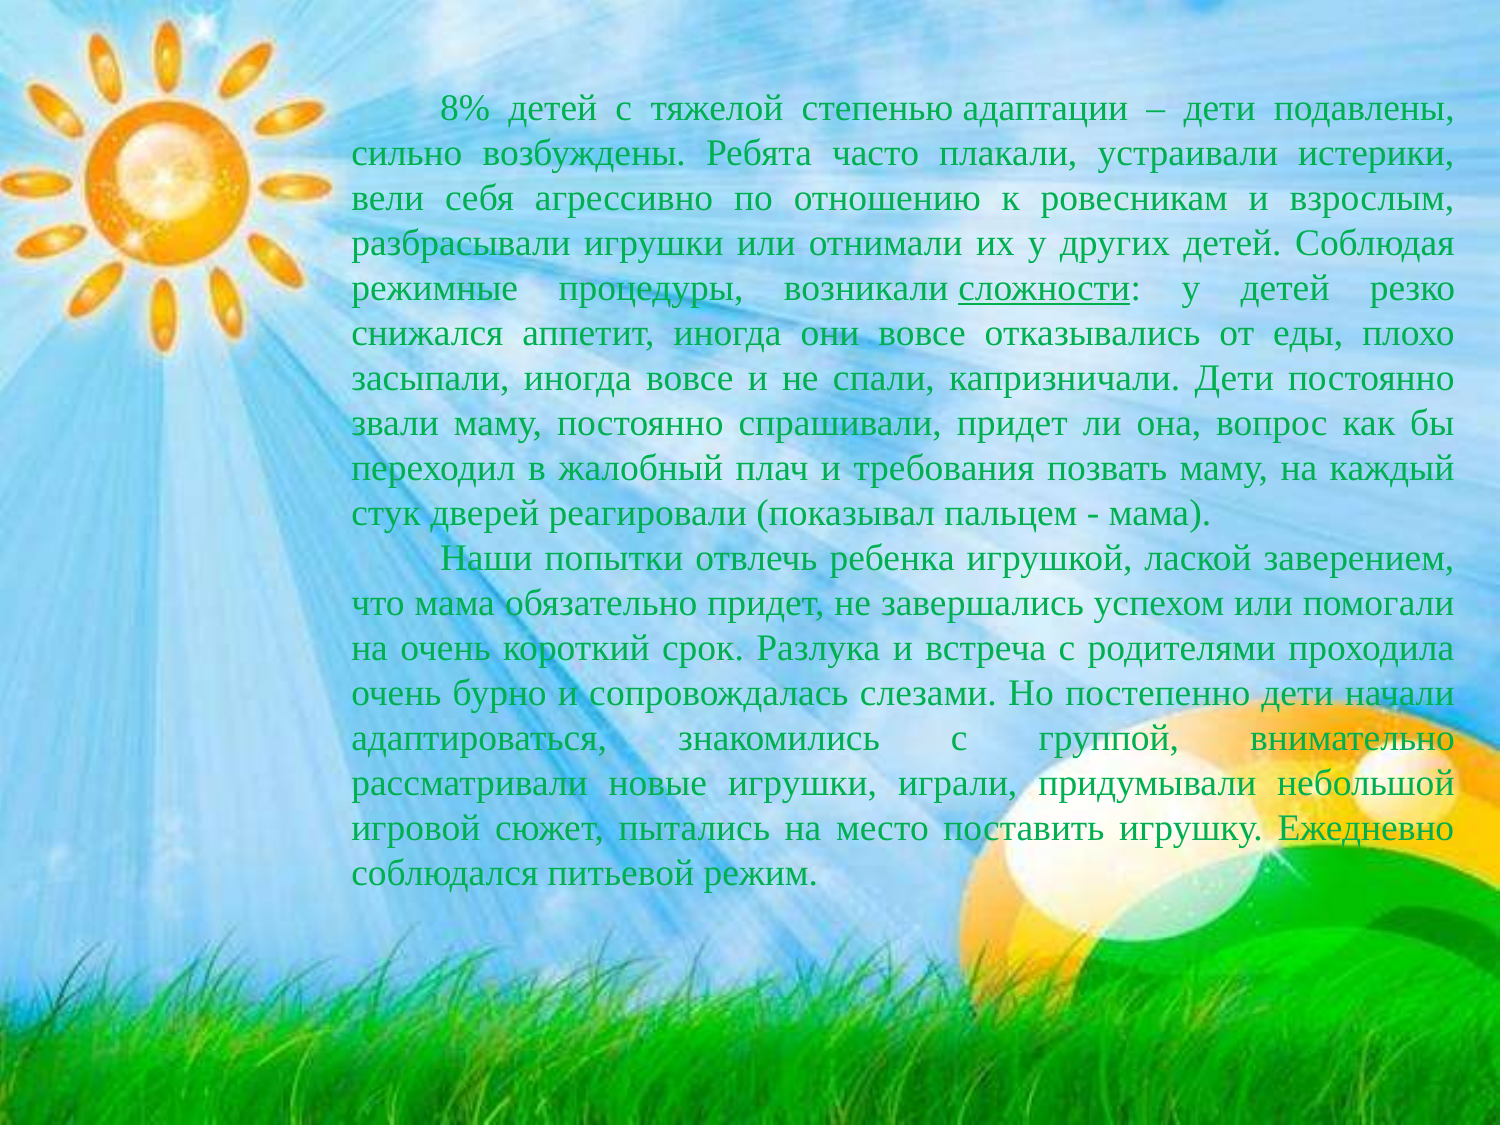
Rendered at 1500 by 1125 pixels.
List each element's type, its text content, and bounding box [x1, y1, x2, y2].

text_box 8% детей с тяжелой степенью адаптации – дети подавлены, сильно возбуждены. Ребята часто плакали, устраивали истерики, вели себя агрессивно по отношению к ровесникам и взрослым, разбрасывали игрушки или отнимали их у других детей. Соблюдая режимные процедуры, возникали сложности: у детей резко снижался аппетит, иногда они вовсе отказывались от еды, плохо засыпали, иногда вовсе и не спали, капризничали. Дети постоянно звали маму, постоянно спрашивали, придет ли она, вопрос как бы переходил в жалобный плач и требования позвать маму, на каждый стук дверей реагировали (показывал пальцем - мама). Наши попытки отвлечь ребенка игрушкой, лаской заверением, что мама обязательно придет, не завершались успехом или помогали на очень короткий срок. Разлука и встреча с родителями проходила очень бурно и сопровождалась слезами. Но постепенно дети начали адаптироваться, знакомились с группой, внимательно рассматривали новые игрушки, играли, придумывали небольшой игровой сюжет, пытались на место поставить игрушку. Ежедневно соблюдался питьевой режим. [336, 30, 1471, 901]
picture [0, 0, 1500, 1125]
